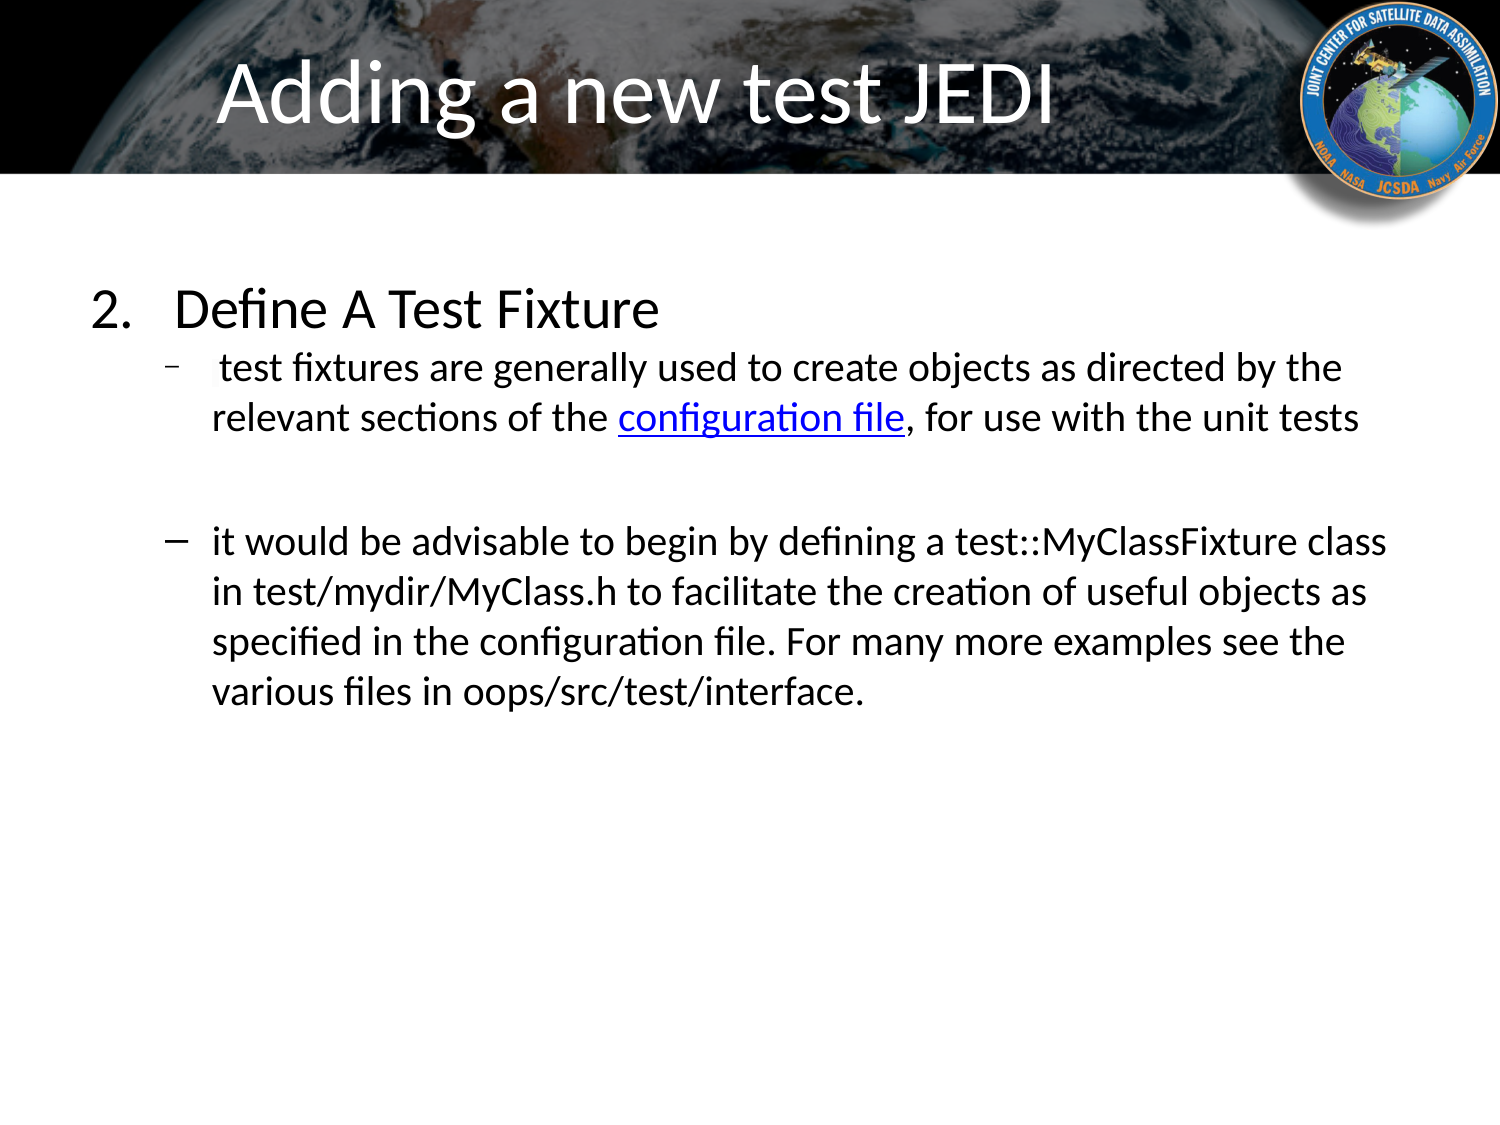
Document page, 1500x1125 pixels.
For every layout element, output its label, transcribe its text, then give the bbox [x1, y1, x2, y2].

picture [0, 0, 1500, 1125]
title Adding a new test JEDI [0, 0, 1275, 174]
list Define A Test Fixture test fixtures are generally used to create objects as directed by the relevant sections of the configuration file, for use with the unit tests it would be advisable to begin by defining a test::MyClassFixture class in test/mydir/MyClass.h to facilitate the creation of useful objects as specified in the configuration file. For many more examples see the various files in oops/src/test/interface. [75, 262, 1425, 1005]
